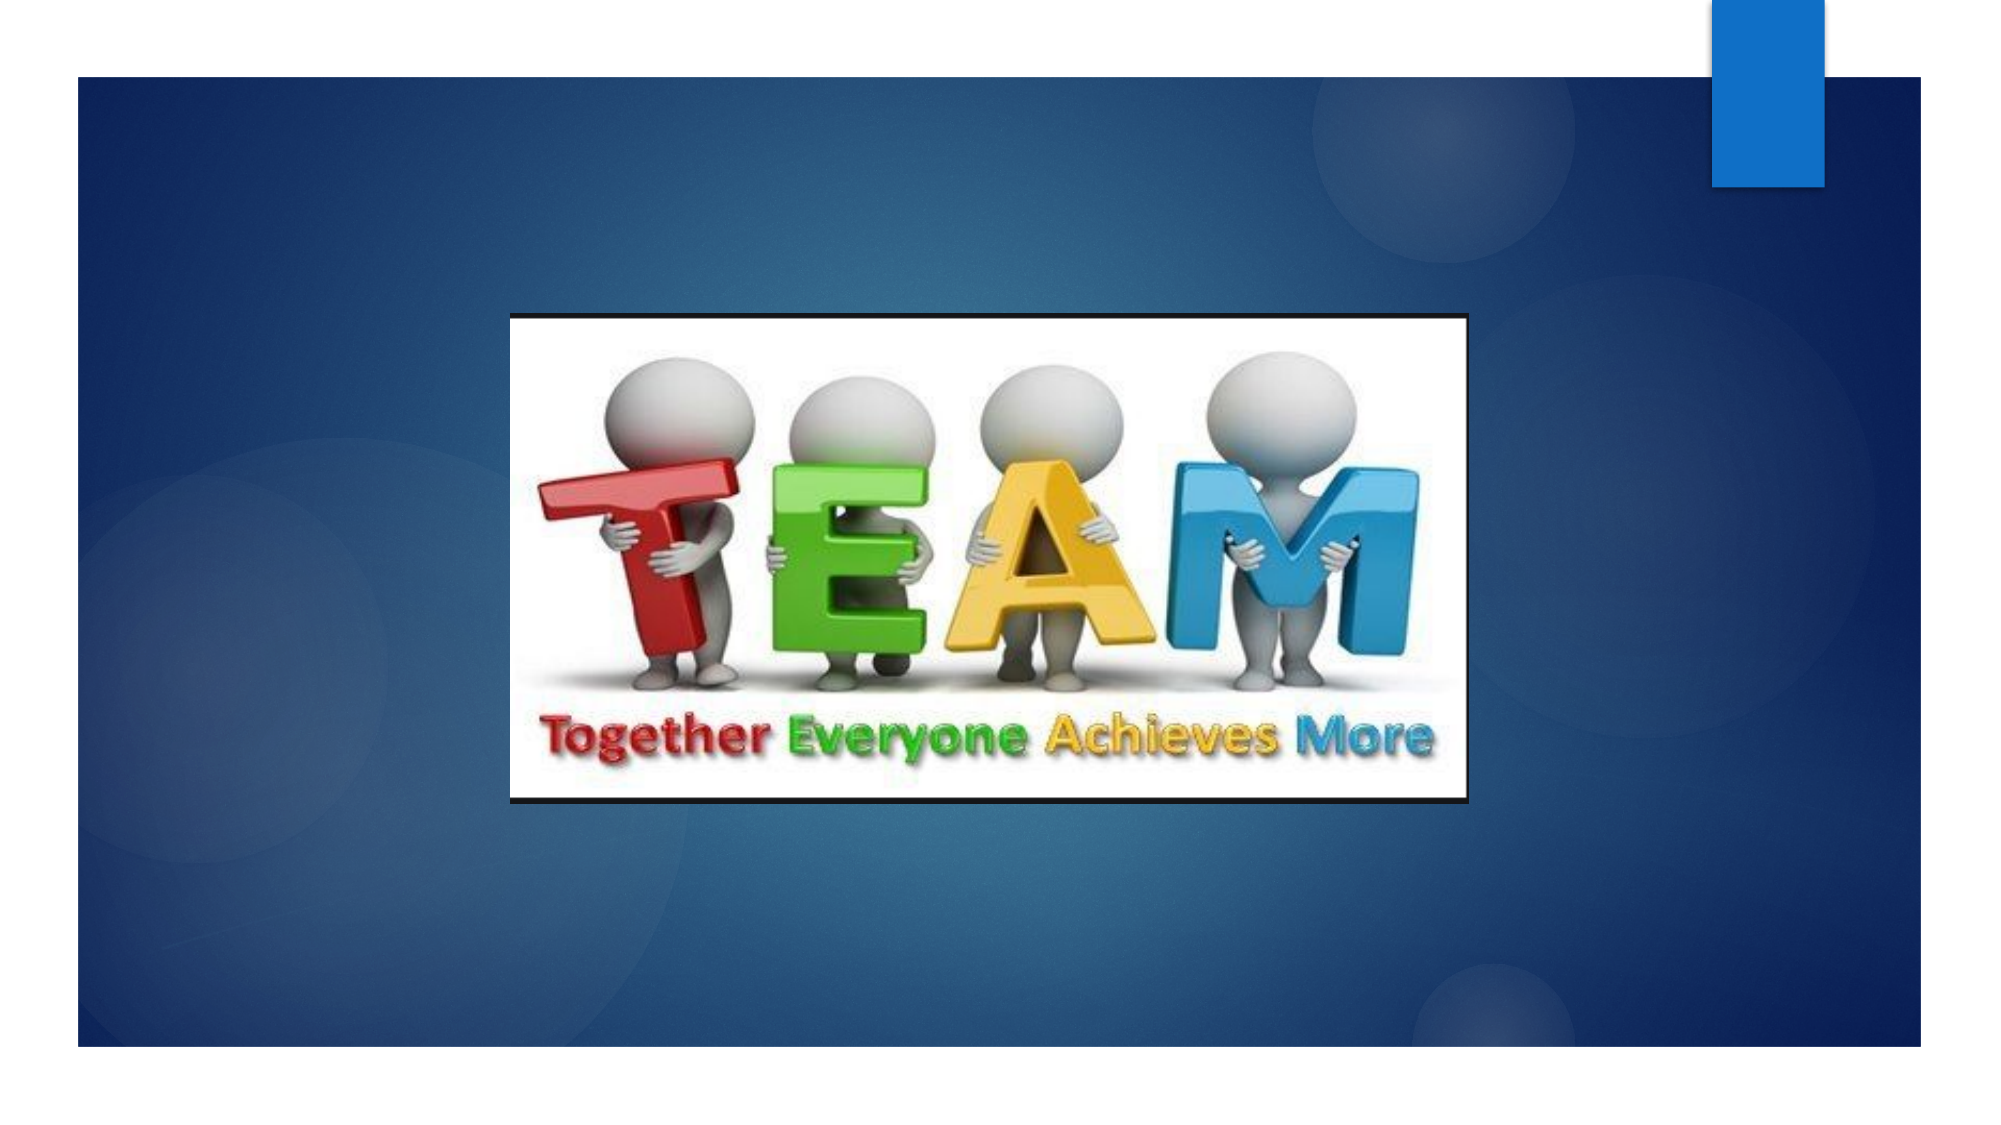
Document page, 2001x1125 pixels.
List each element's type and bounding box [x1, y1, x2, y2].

picture [509, 313, 1469, 804]
